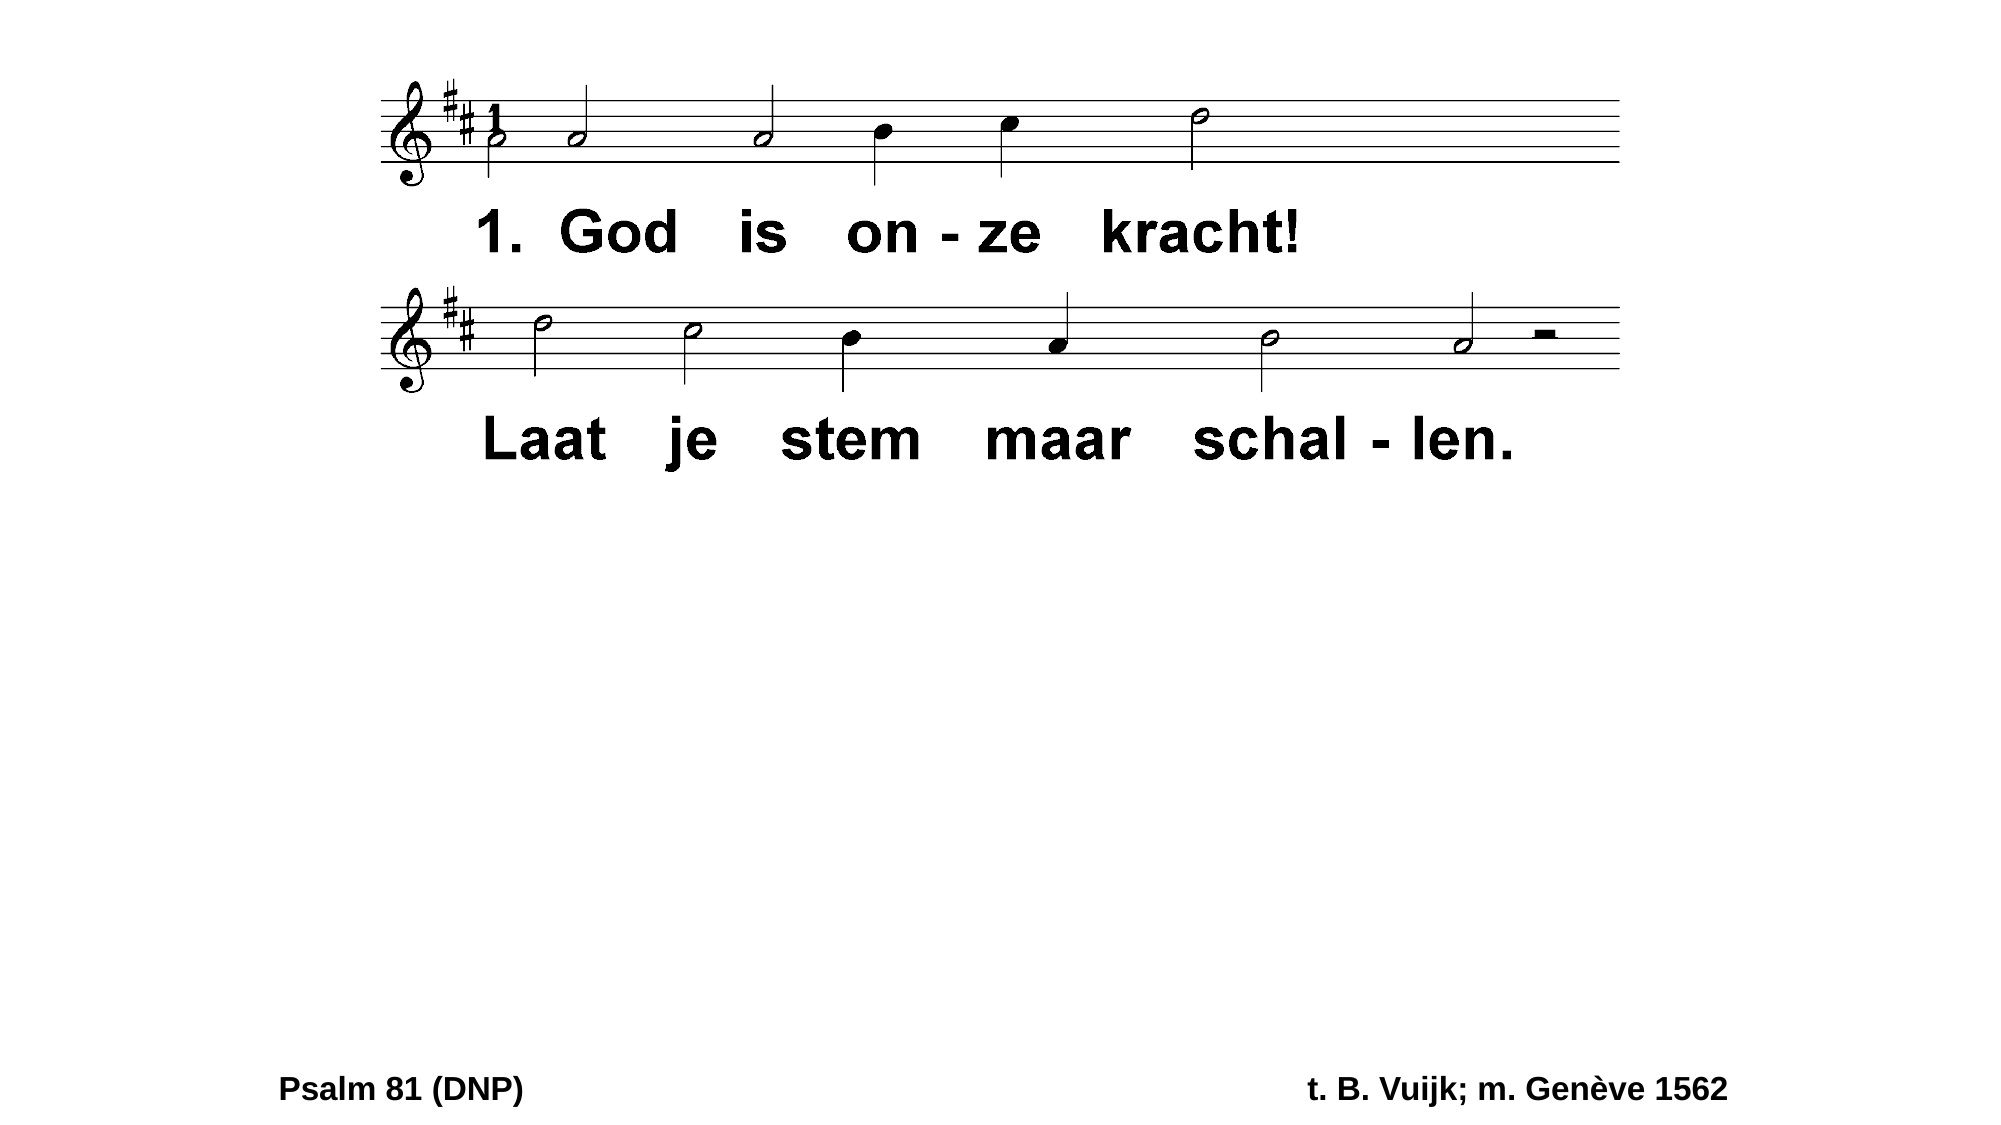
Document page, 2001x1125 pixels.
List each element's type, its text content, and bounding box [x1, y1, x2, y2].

text_box Psalm 81 (DNP) t. B. Vuijk; m. Genève 1562 [263, 1059, 1745, 1115]
picture [364, 62, 1636, 488]
